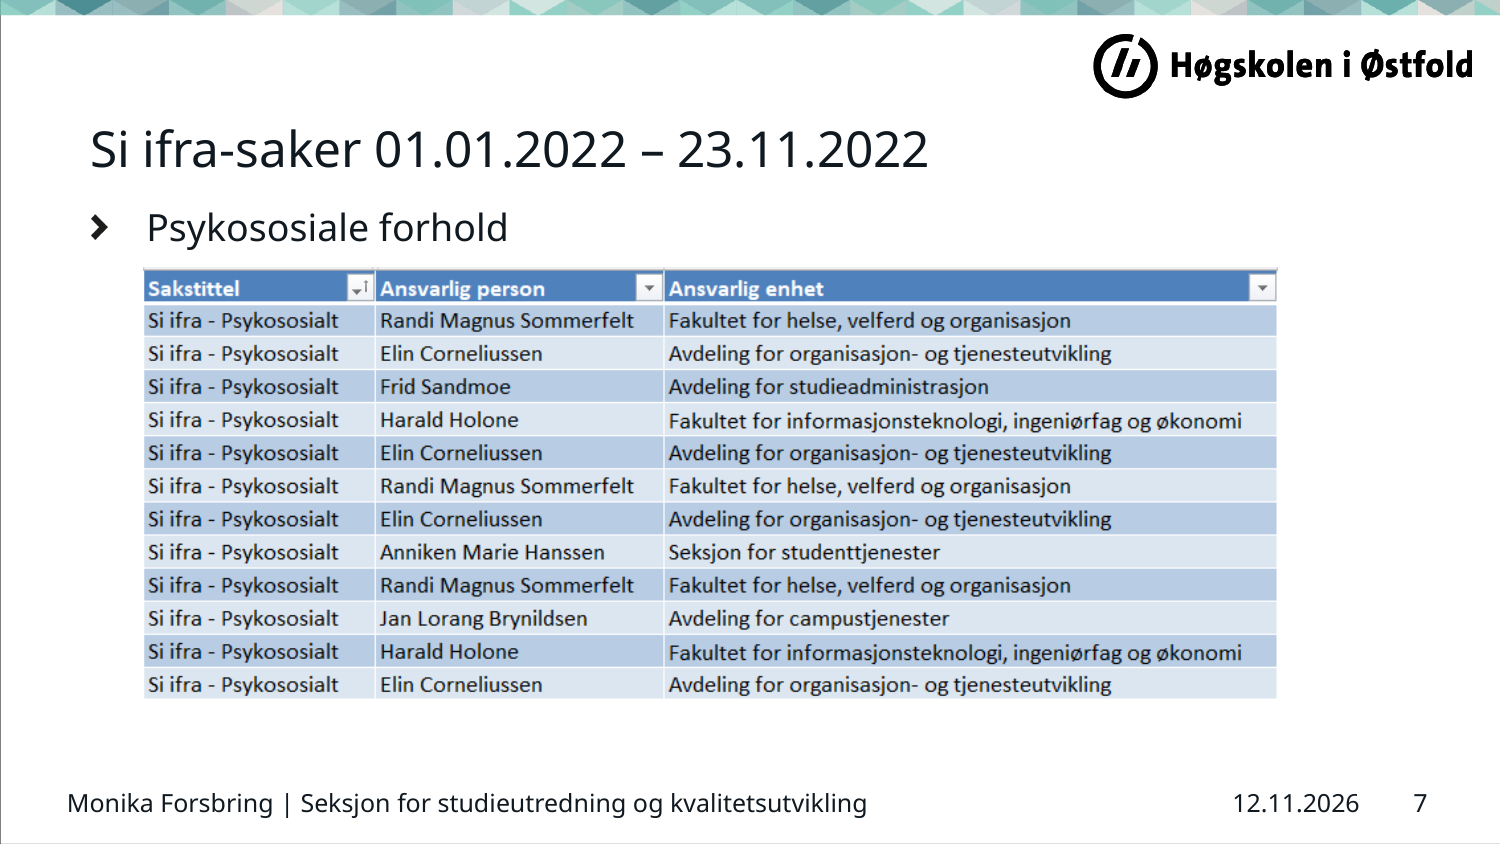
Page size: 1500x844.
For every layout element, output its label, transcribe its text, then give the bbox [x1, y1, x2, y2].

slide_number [1098, 782, 1375, 828]
slide_number 7 [1374, 782, 1443, 827]
list Psykososiale forhold [75, 196, 1425, 754]
footer Monika Forsbring | Seksjon for studieutredning og kvalitetsutvikling [51, 782, 1025, 827]
picture [0, 0, 1500, 844]
title Si ifra-saker 01.01.2022 – 23.11.2022 [75, 110, 1425, 186]
